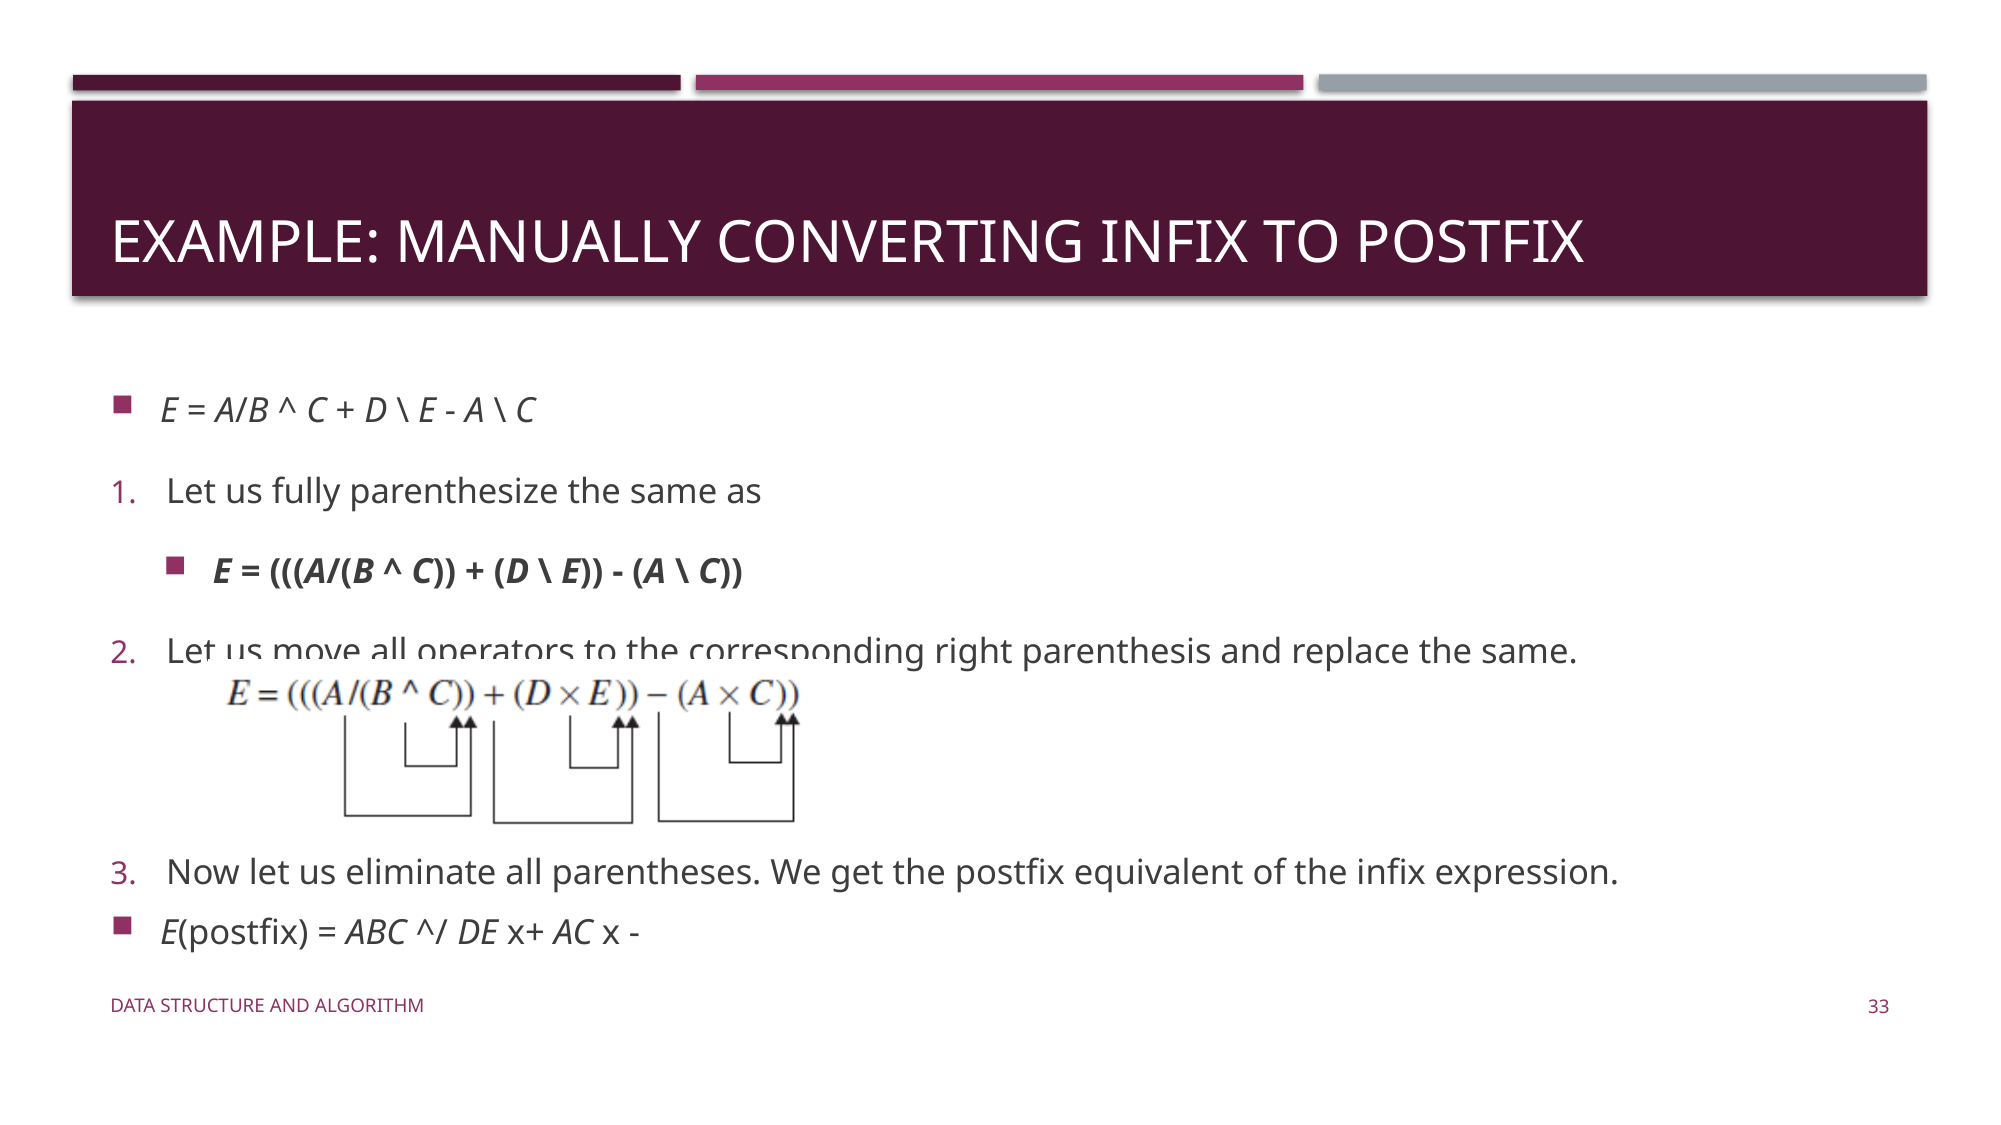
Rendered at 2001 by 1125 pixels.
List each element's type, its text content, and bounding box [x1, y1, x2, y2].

title Example: manually converting infix to postfix [95, 115, 1905, 282]
list E = A/B ^ C + D \ E - A \ C Let us fully parenthesize the same as E = (((A/(B ^ C)) + (D \ E)) - (A \ C)) Let us move all operators to the corresponding right parenthesis and replace the same. Now let us eliminate all parentheses. We get the postfix equivalent of the infix expression. E(postfix) = ABC ^/ DE x+ AC x - [95, 357, 1905, 962]
picture [208, 658, 832, 843]
slide_number 33 [1732, 977, 1905, 1037]
footer Data Structure and Algorithm [95, 976, 1230, 1037]
